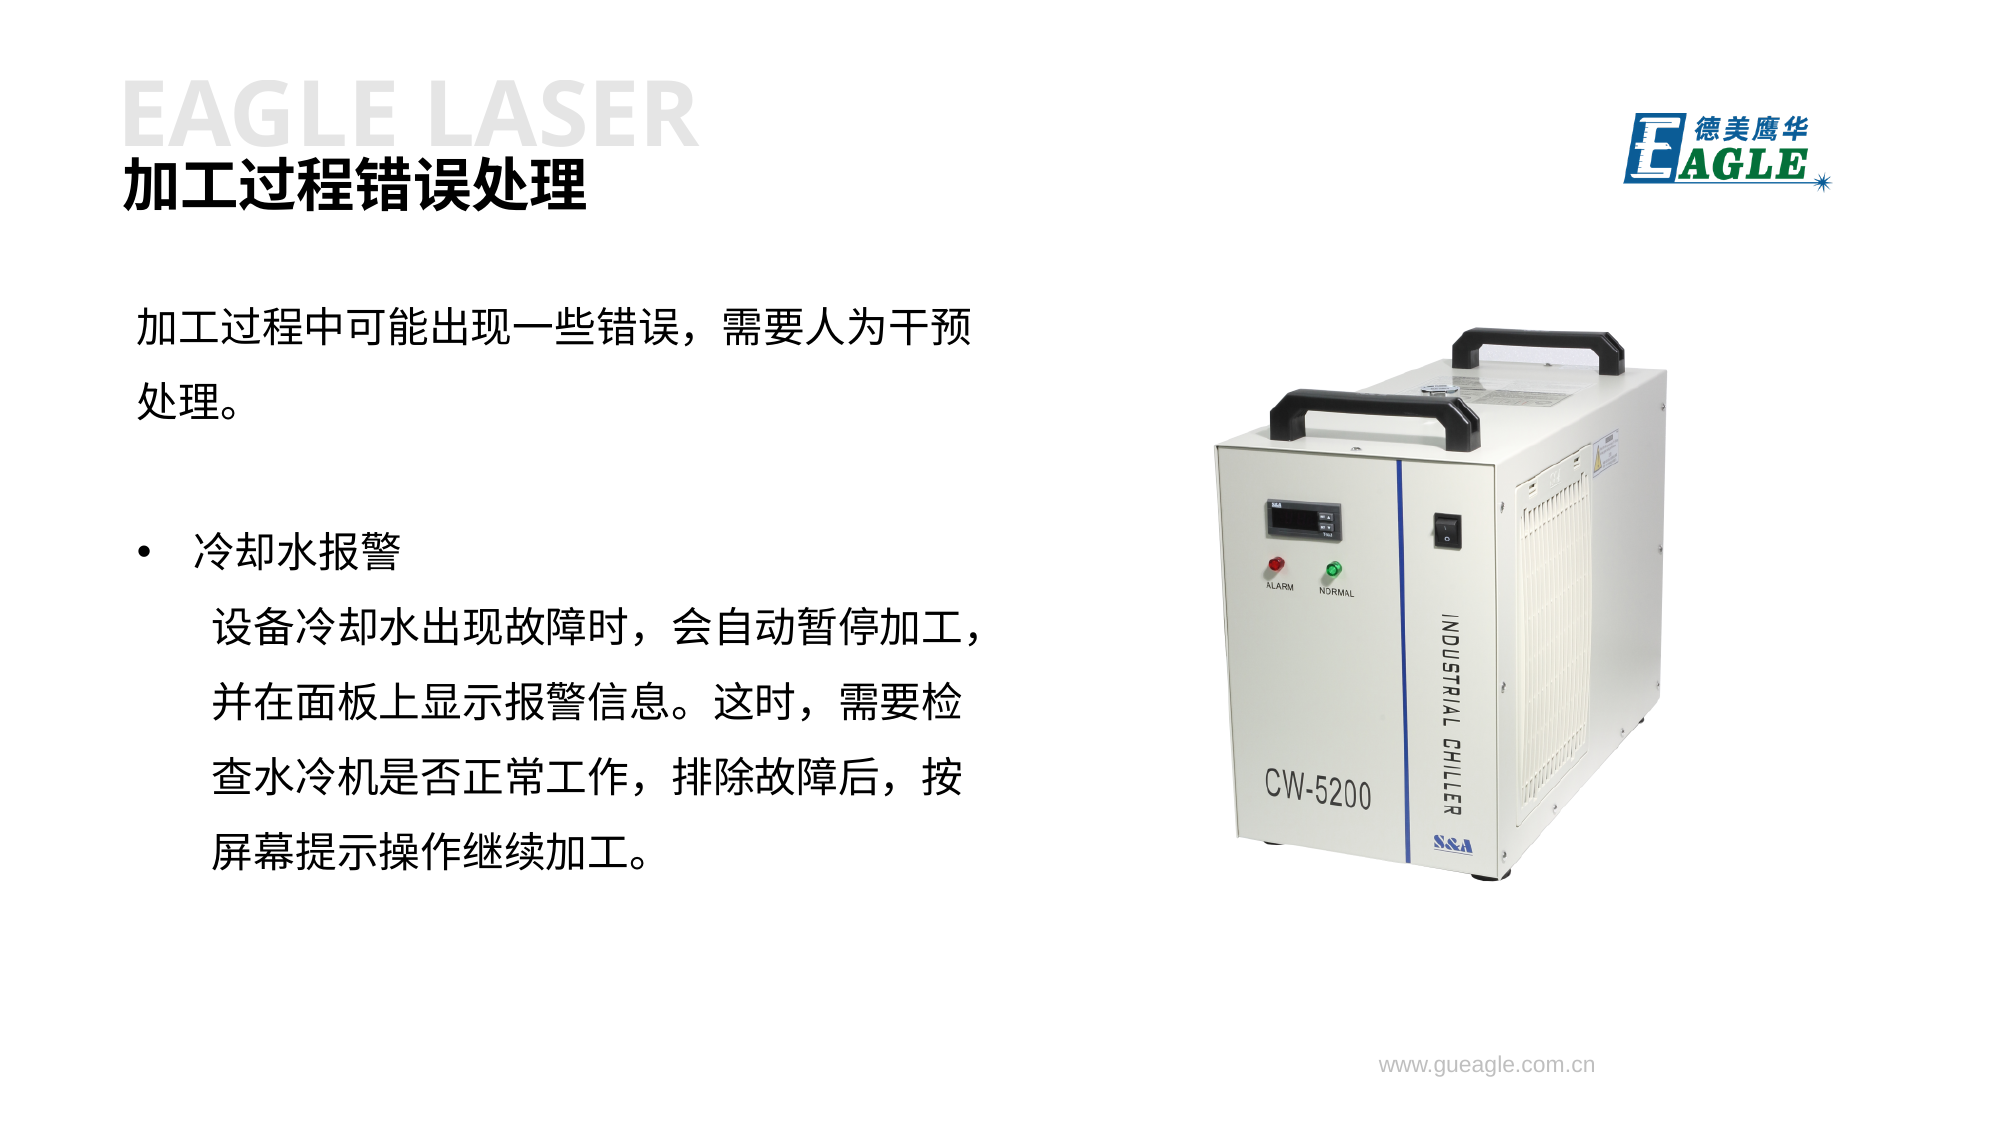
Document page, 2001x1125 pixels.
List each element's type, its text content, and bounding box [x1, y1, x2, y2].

picture [1190, 237, 1697, 998]
text_box 加工过程错误处理 [122, 142, 955, 225]
picture [1623, 113, 1833, 193]
text_box 加工过程中可能出现一些错误，需要人为干预处理。 冷却水报警 设备冷却水出现故障时，会自动暂停加工，并在面板上显示报警信息。这时，需要检查水冷机是否正常工作，排除故障后，按屏幕提示操作继续加工。 [122, 268, 993, 884]
text_box www.gueagle.com.cn [1363, 1041, 1904, 1085]
text_box EAGLE LASER [102, 47, 789, 173]
